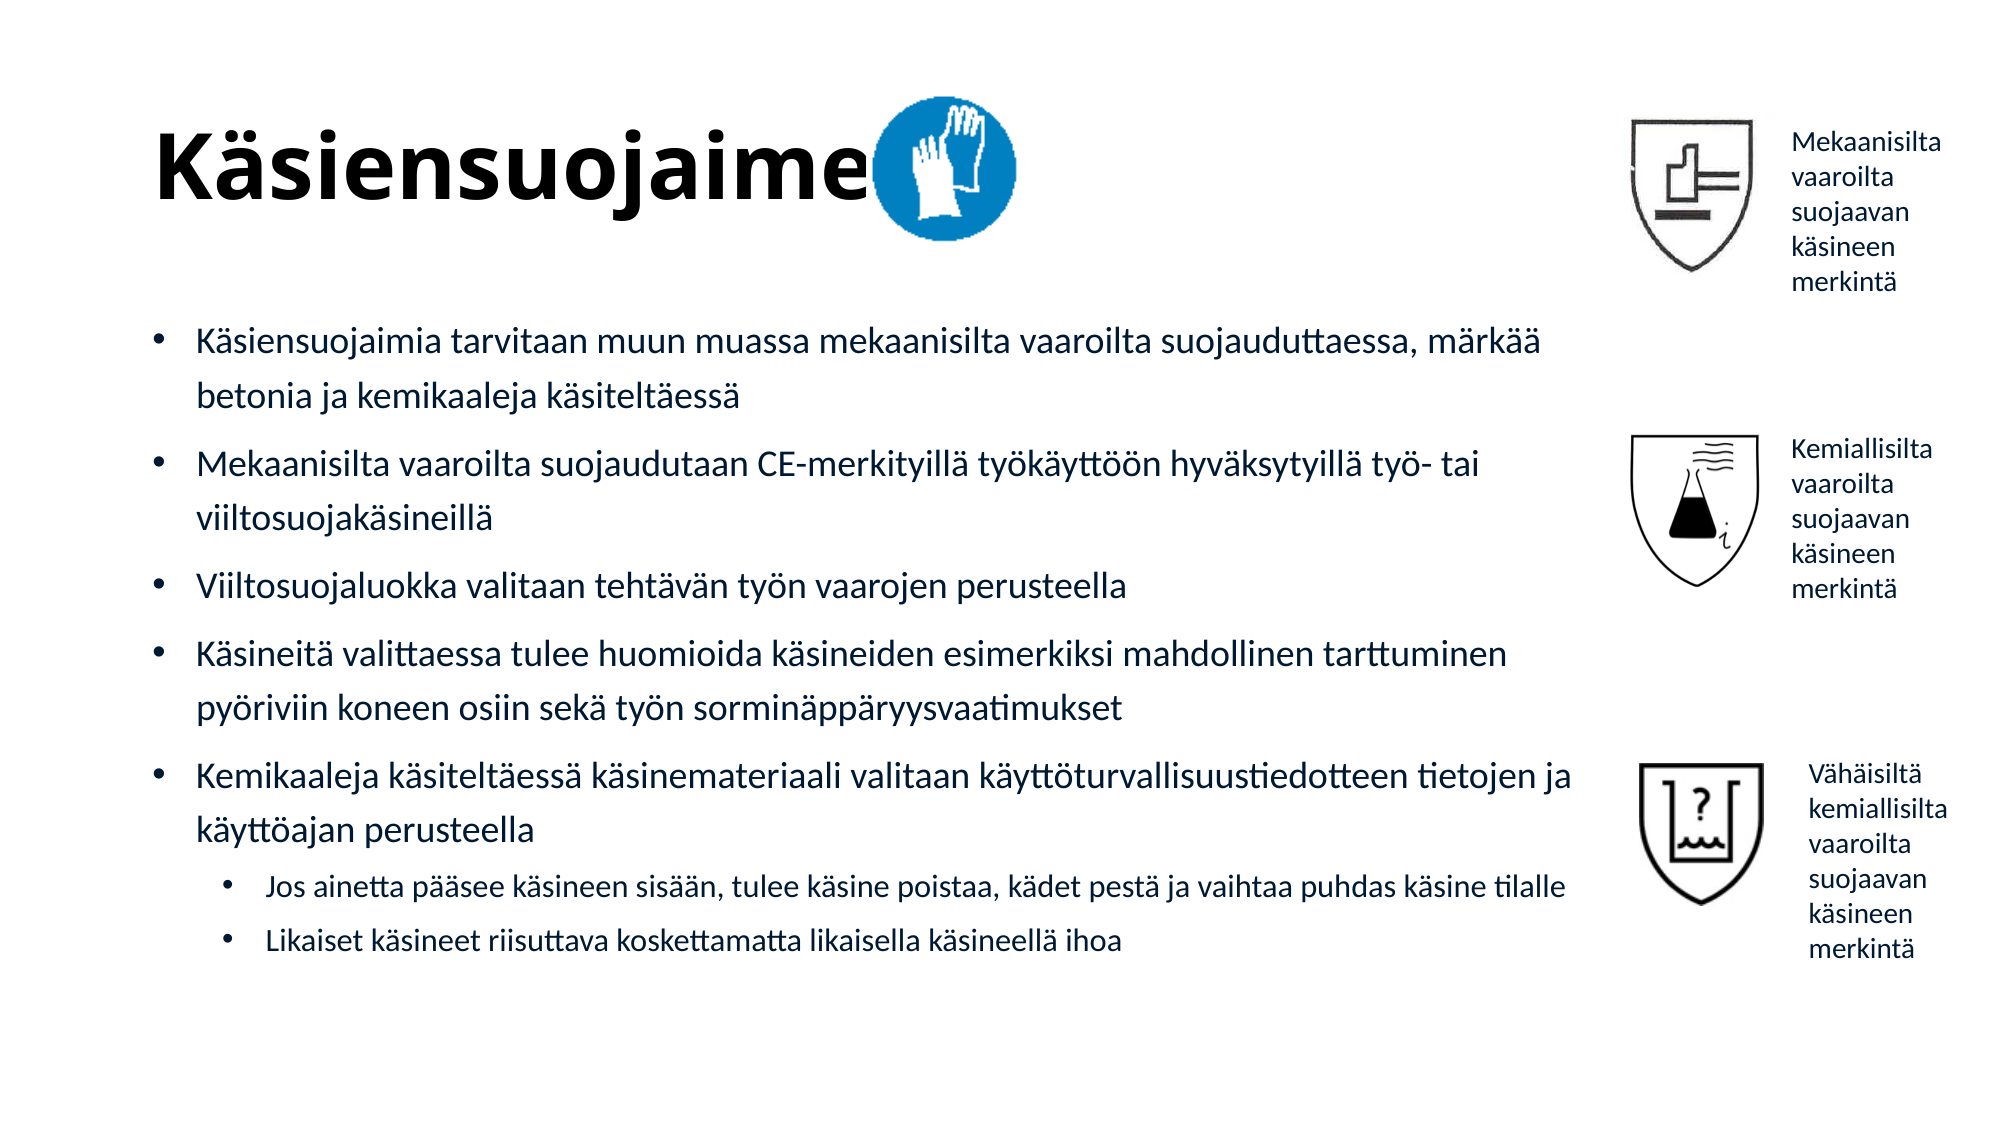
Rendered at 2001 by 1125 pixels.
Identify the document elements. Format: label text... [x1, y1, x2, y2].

text_box Vähäisiltä kemiallisilta vaaroilta suojaavan käsineen merkintä [1793, 746, 1972, 972]
title Käsiensuojaimet [137, 59, 1860, 279]
text_box Mekaanisilta vaaroilta suojaavan käsineen merkintä [1776, 114, 1973, 305]
picture [1624, 91, 1776, 289]
picture [1639, 763, 1764, 906]
text_box Kemiallisilta vaaroilta suojaavan käsineen merkintä [1776, 422, 1983, 612]
picture [1624, 429, 1766, 589]
picture [866, 90, 1027, 250]
list Käsiensuojaimia tarvitaan muun muassa mekaanisilta vaaroilta suojauduttaessa, märkää betonia ja kemikaaleja käsiteltäessä Mekaanisilta vaaroilta suojaudutaan CE-merkityillä työkäyttöön hyväksytyillä työ- tai viiltosuojakäsineillä Viiltosuojaluokka valitaan tehtävän työn vaarojen perusteella Käsineitä valittaessa tulee huomioida käsineiden esimerkiksi mahdollinen tarttuminen pyöriviin koneen osiin sekä työn sorminäppäryysvaatimukset Kemikaaleja käsiteltäessä käsinemateriaali valitaan käyttöturvallisuustiedotteen tietojen ja käyttöajan perusteella Jos ainetta pääsee käsineen sisään, tulee käsine poistaa, kädet pestä ja vaihtaa puhdas käsine tilalle Likaiset käsineet riisuttava koskettamatta likaisella käsineellä ihoa [137, 299, 1596, 1014]
